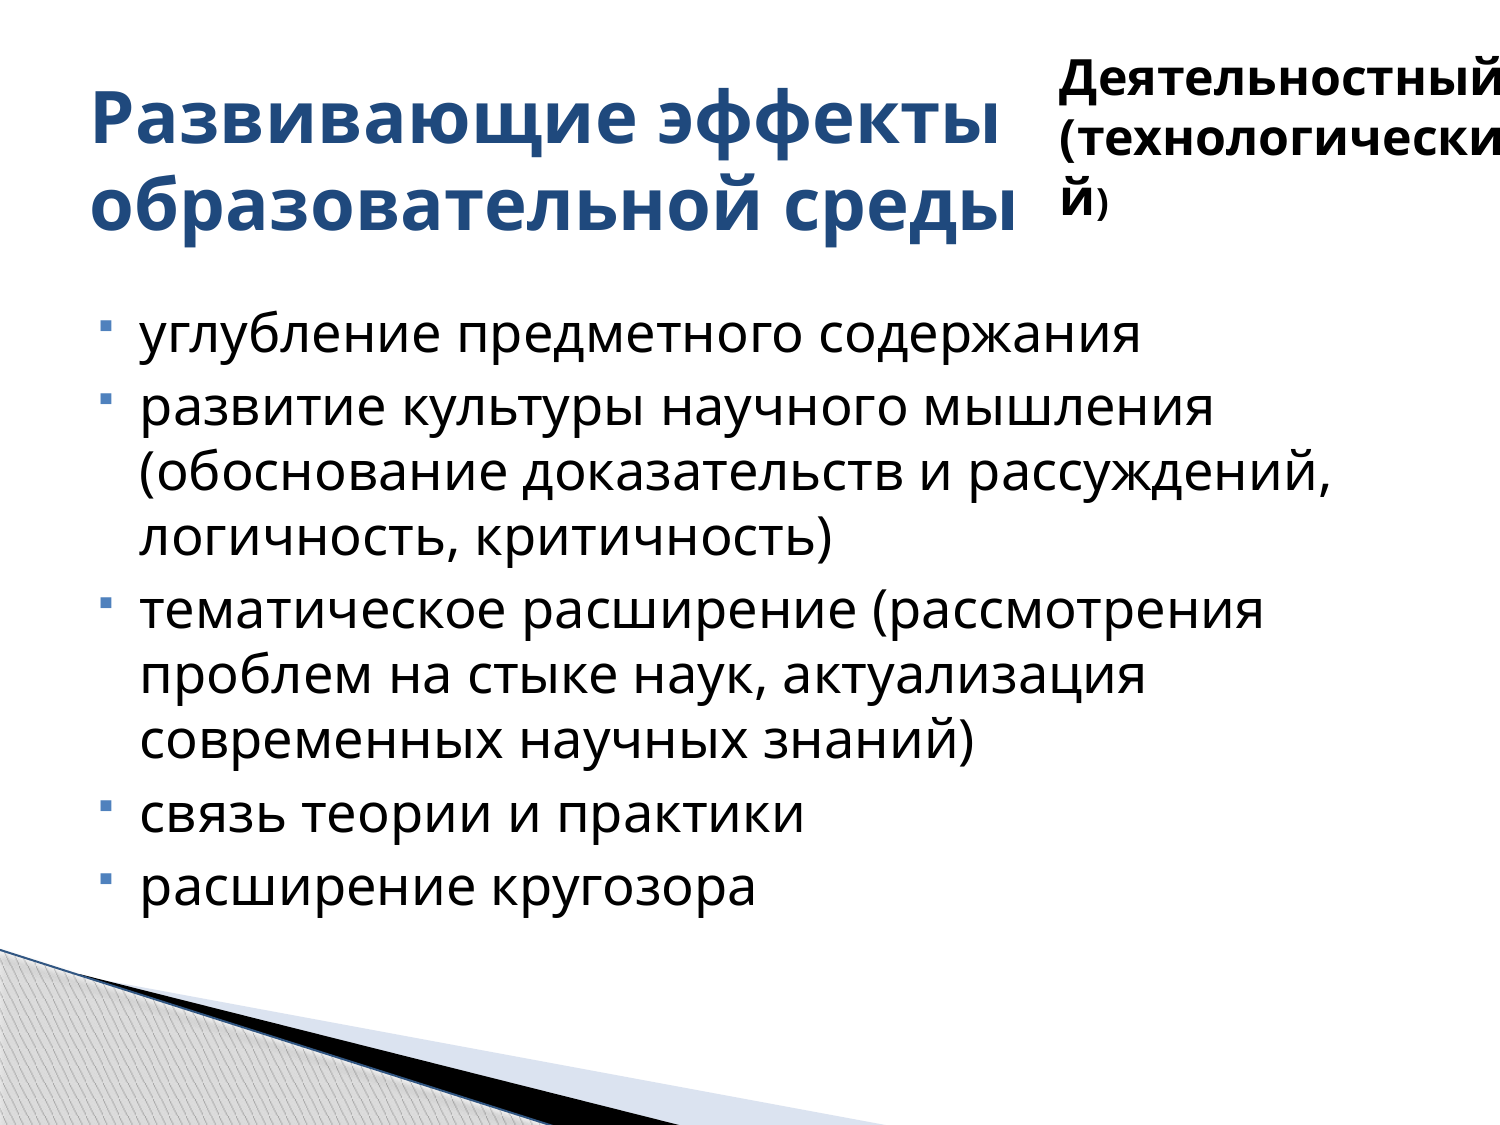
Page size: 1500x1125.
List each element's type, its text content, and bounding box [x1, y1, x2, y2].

list углубление предметного содержания развитие культуры научного мышления (обоснование доказательств и рассуждений, логичность, критичность) тематическое расширение (рассмотрения проблем на стыке наук, актуализация современных научных знаний) связь теории и практики расширение кругозора [64, 290, 1424, 857]
text_box Деятельностный (технологический) [1045, 37, 1500, 233]
title Развивающие эффекты образовательной среды [75, 55, 1046, 261]
